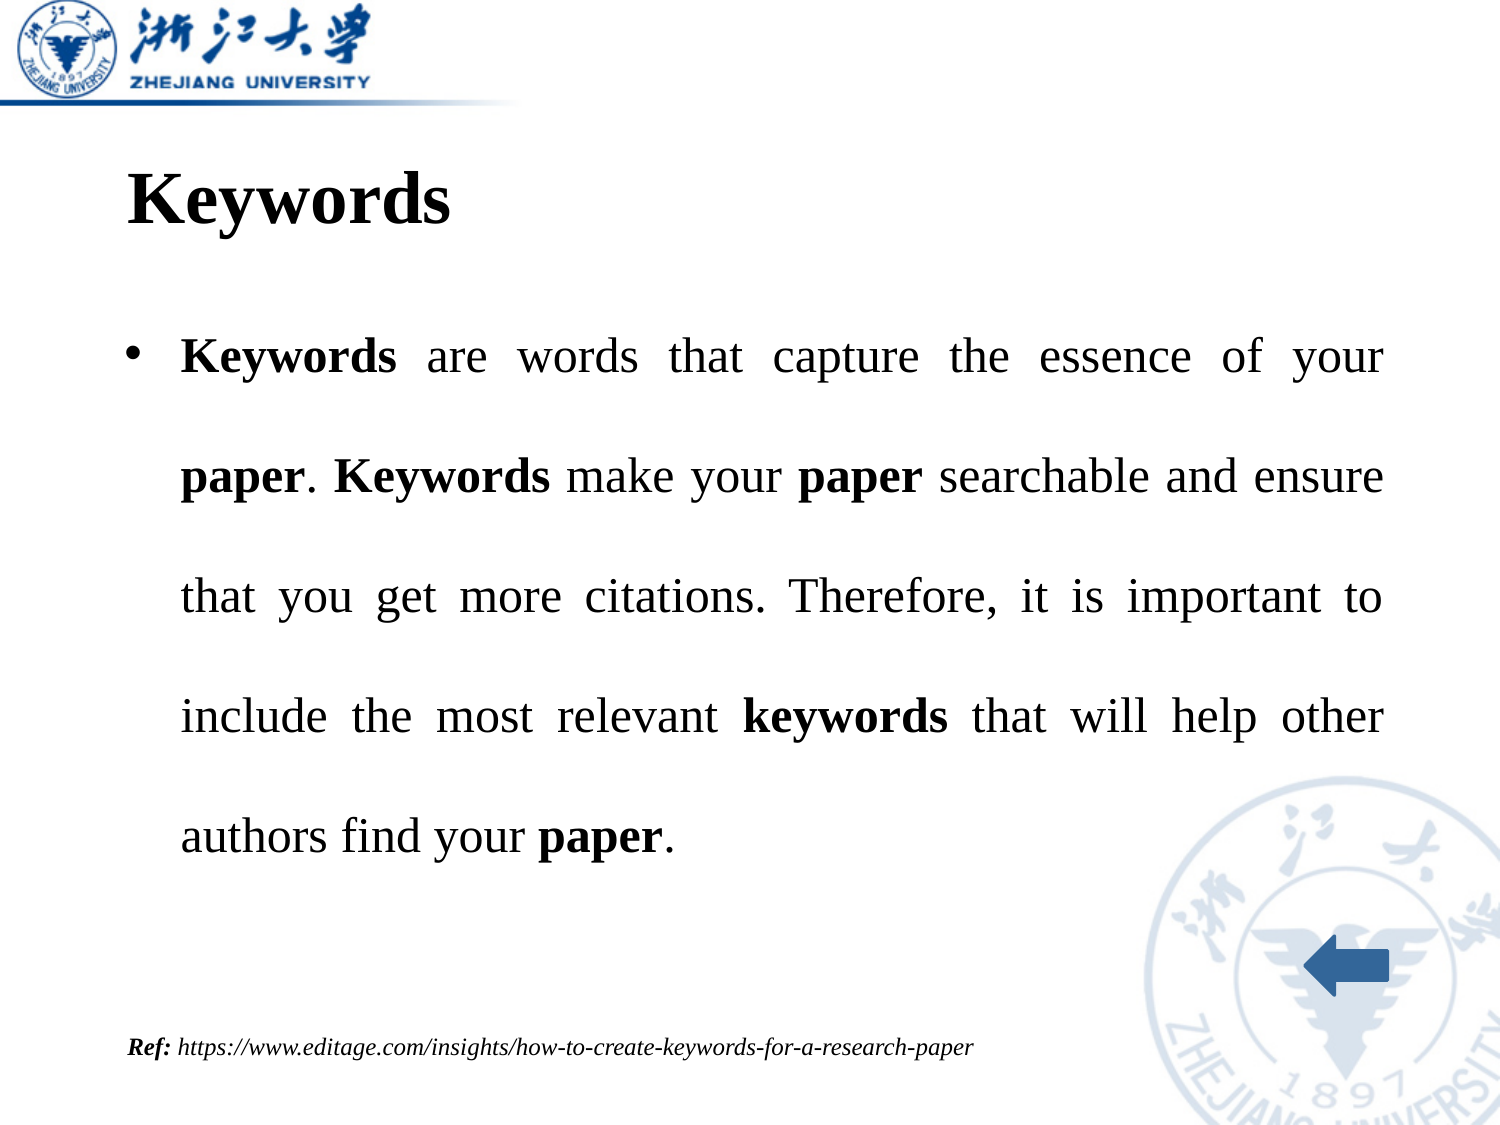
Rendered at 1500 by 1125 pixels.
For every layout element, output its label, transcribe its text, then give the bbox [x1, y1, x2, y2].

picture [0, 0, 1500, 1125]
text_box Ref: https://www.editage.com/insights/how-to-create-keywords-for-a-research-paper [112, 1023, 1430, 1068]
text_box [1304, 935, 1388, 996]
list Keywords are words that capture the essence of your paper. Keywords make your paper searchable and ensure that you get more citations. Therefore, it is important to include the most relevant keywords that will help other authors find your paper. [109, 254, 1400, 858]
title Keywords [112, 99, 1388, 254]
